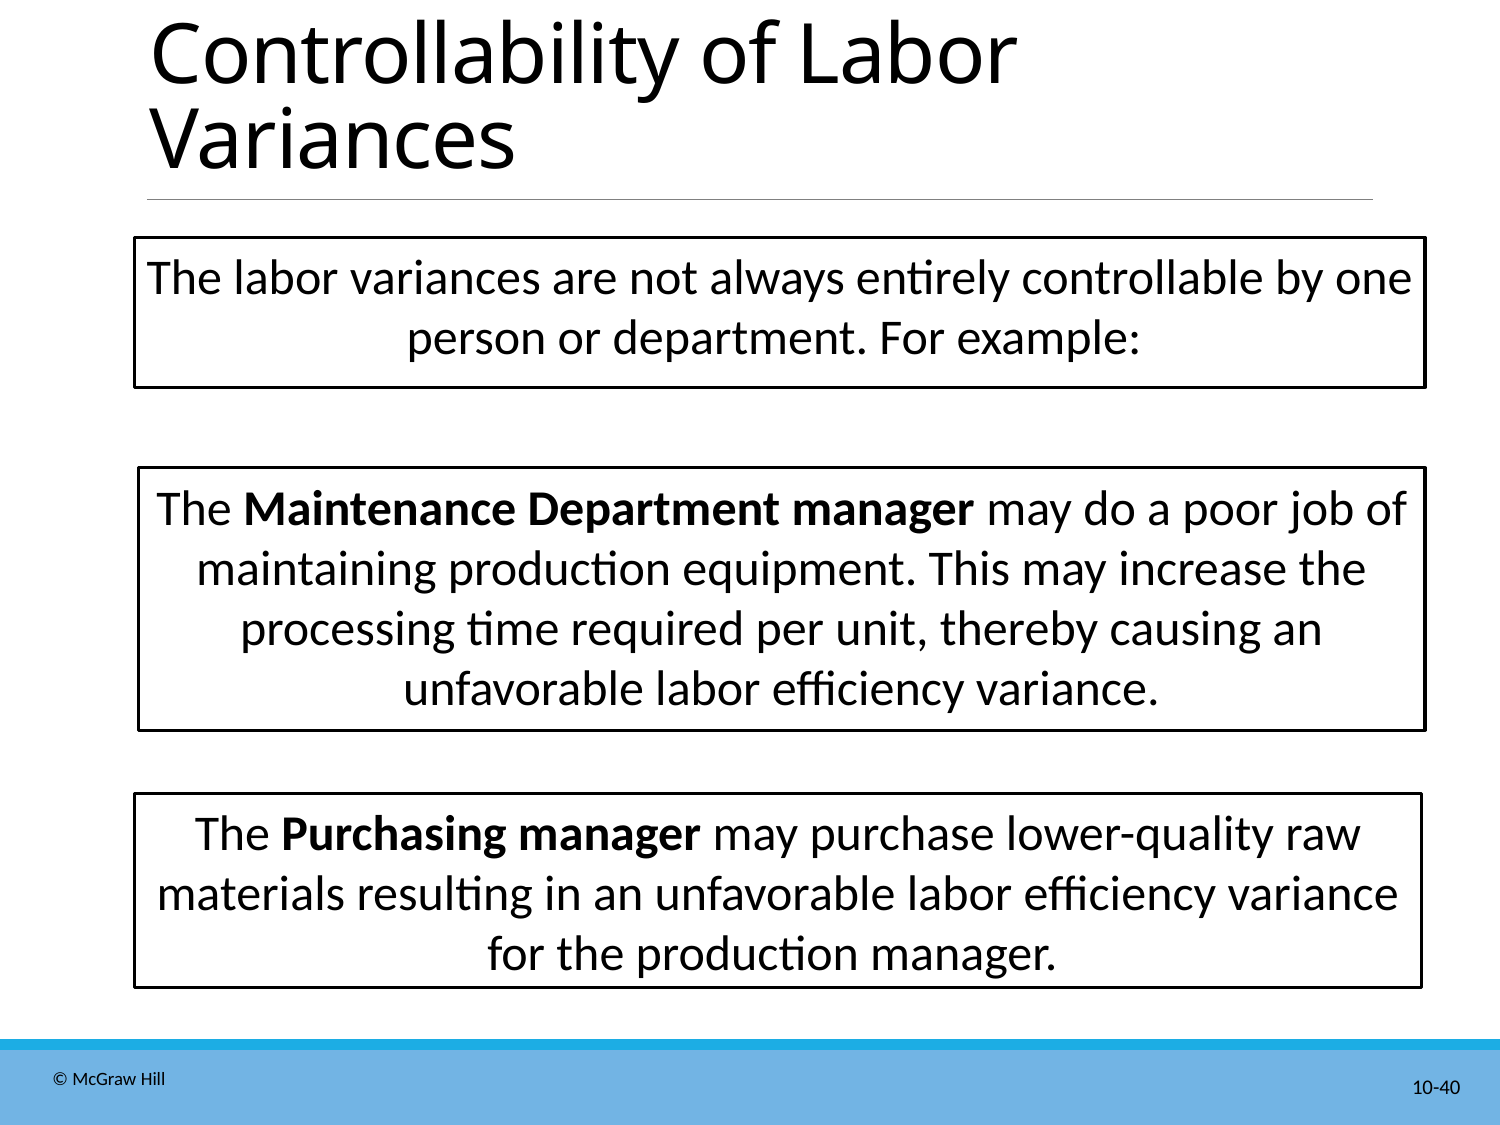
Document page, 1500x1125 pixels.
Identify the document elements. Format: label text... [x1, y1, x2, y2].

list The Maintenance Department manager may do a poor job of maintaining production equipment. This may increase the processing time required per unit, thereby causing an unfavorable labor efficiency variance. [138, 467, 1425, 731]
title Controllability of Labor Variances [134, 24, 1373, 194]
list The Purchasing manager may purchase lower-quality raw materials resulting in an unfavorable labor efficiency variance for the production manager. [134, 793, 1422, 988]
list The labor variances are not always entirely controllable by one person or department. For example: [134, 237, 1426, 388]
